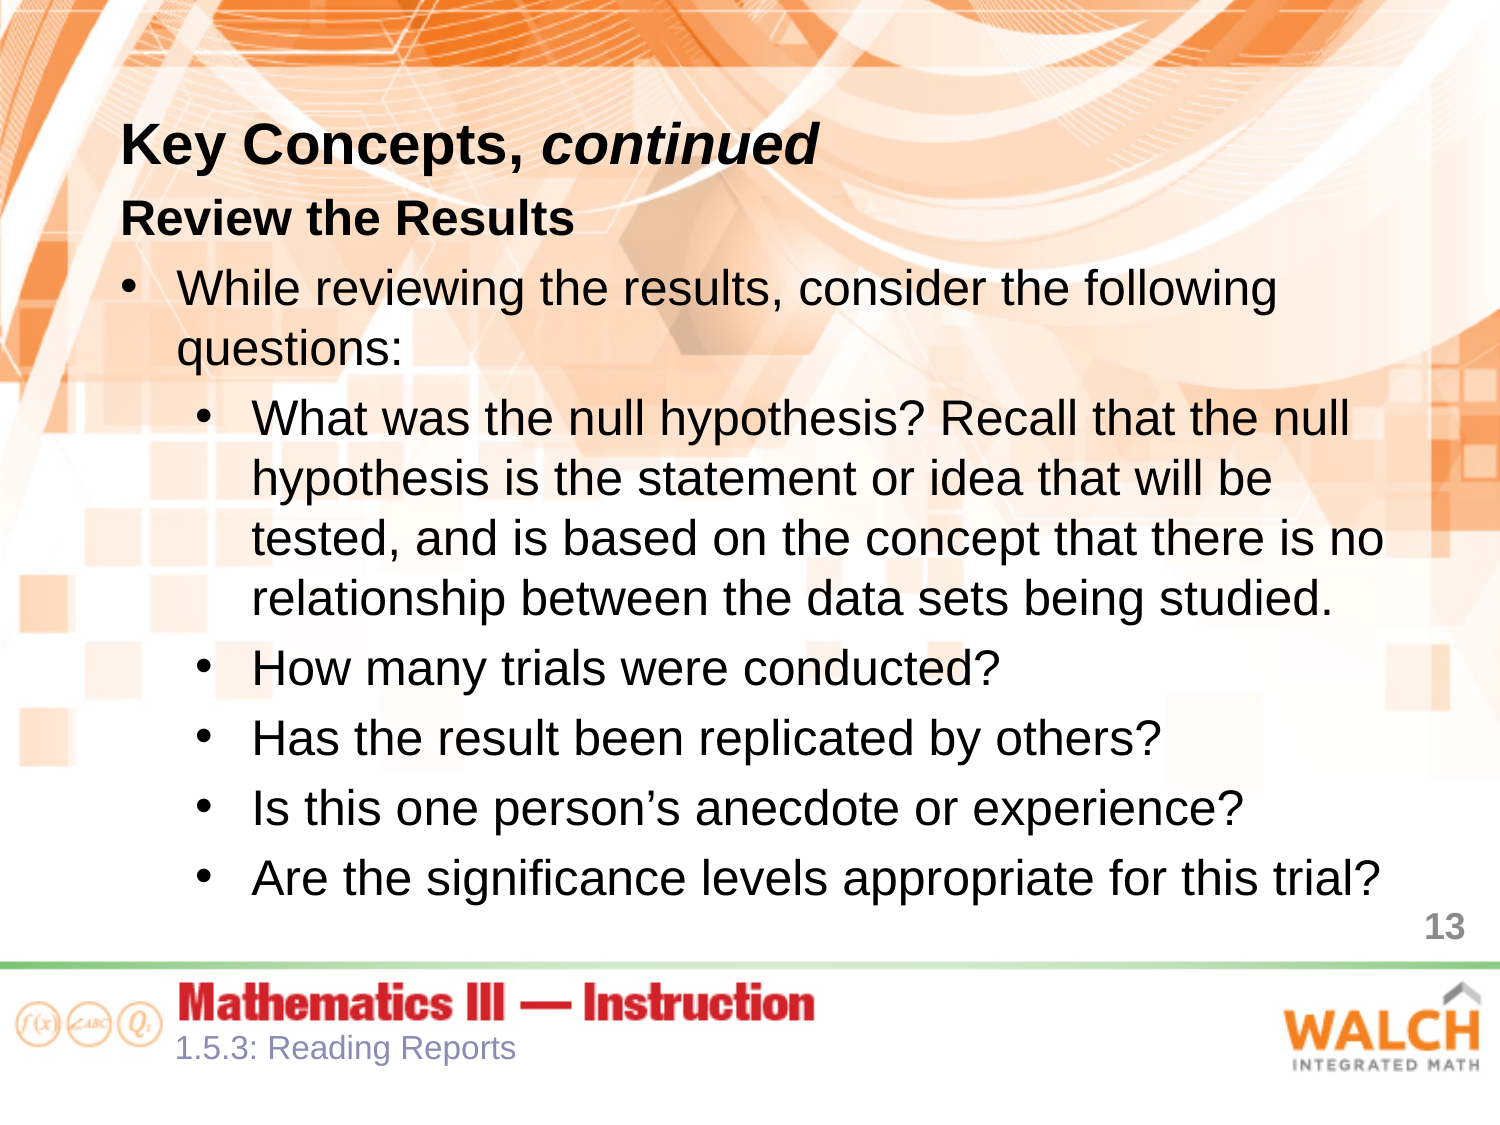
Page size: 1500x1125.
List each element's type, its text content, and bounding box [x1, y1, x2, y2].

picture [0, 0, 1500, 1091]
subtitle Key Concepts, continued Review the Results While reviewing the results, consider the following questions: What was the null hypothesis? Recall that the null hypothesis is the statement or idea that will be tested, and is based on the concept that there is no relationship between the data sets being studied. How many trials were conducted? Has the result been replicated by others? Is this one person’s anecdote or experience? Are the significance levels appropriate for this trial? [105, 91, 1436, 957]
footer 1.5.3: Reading Reports [160, 1024, 1102, 1069]
slide_number 13 [1361, 901, 1481, 949]
